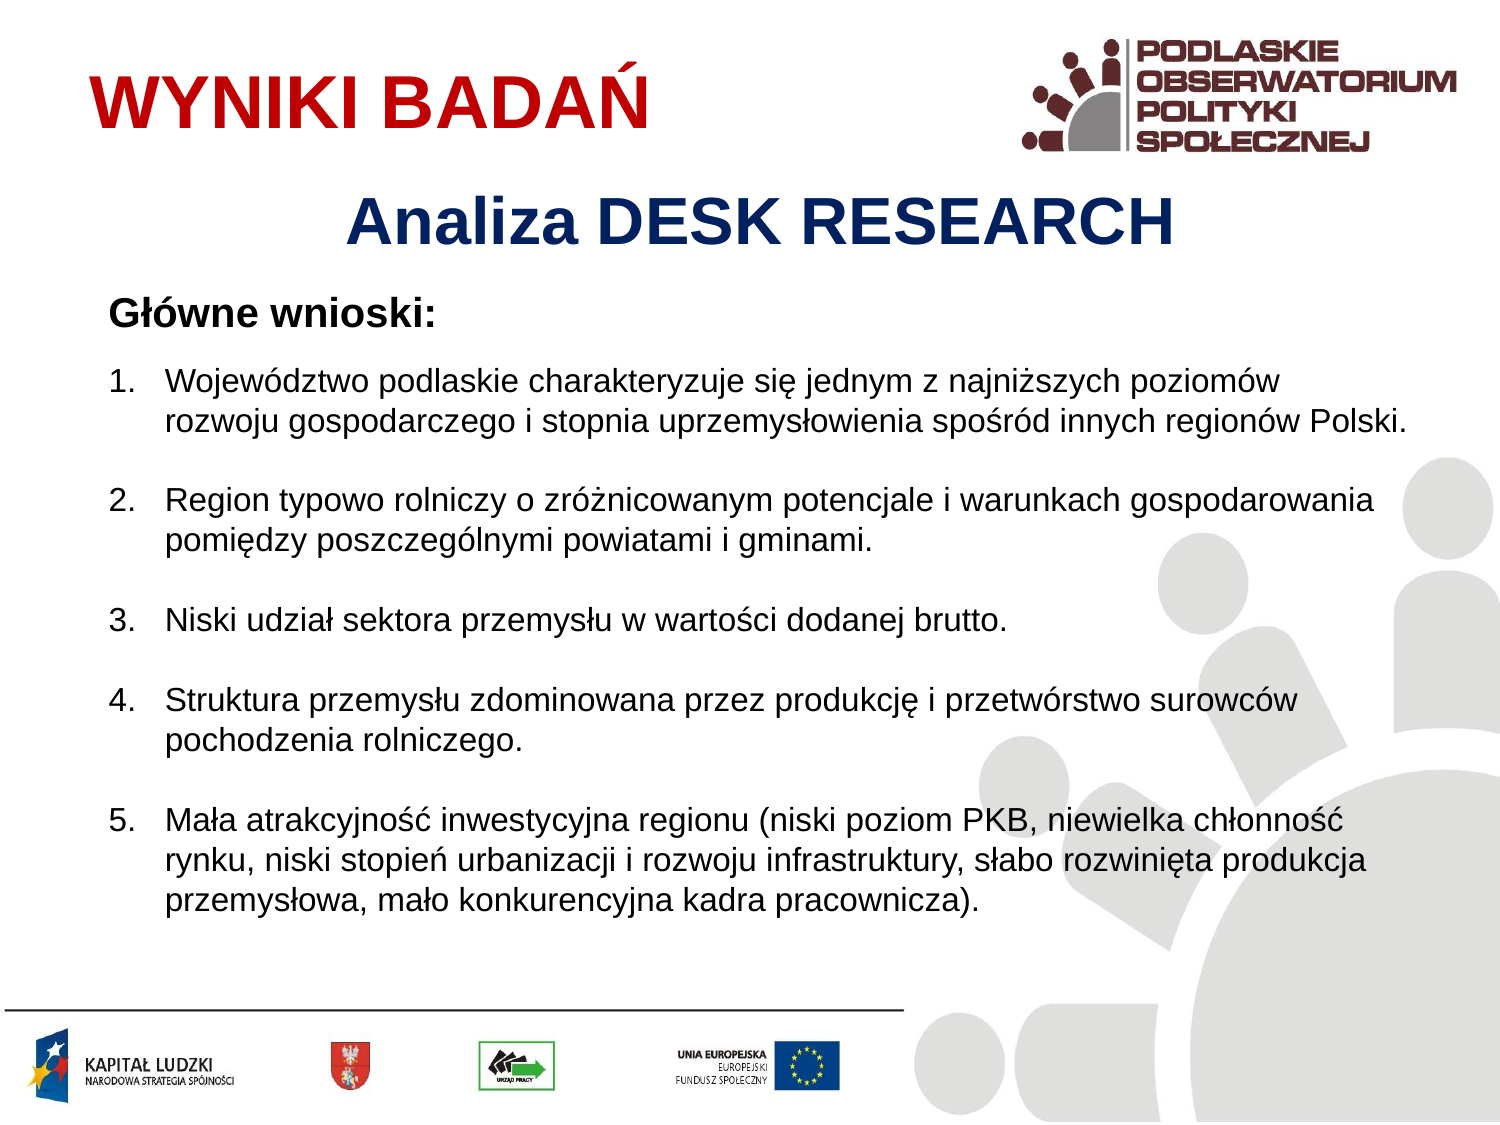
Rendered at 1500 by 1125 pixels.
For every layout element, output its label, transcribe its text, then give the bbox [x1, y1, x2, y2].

text_box WYNIKI BADAŃ [74, 45, 1425, 153]
text_box Analiza DESK RESEARCH [128, 175, 1393, 259]
text_box Główne wnioski: [93, 281, 1357, 340]
text_box Województwo podlaskie charakteryzuje się jednym z najniższych poziomów rozwoju gospodarczego i stopnia uprzemysłowienia spośród innych regionów Polski. Region typowo rolniczy o zróżnicowanym potencjale i warunkach gospodarowania pomiędzy poszczególnymi powiatami i gminami. Niski udział sektora przemysłu w wartości dodanej brutto. Struktura przemysłu zdominowana przez produkcję i przetwórstwo surowców pochodzenia rolniczego. Mała atrakcyjność inwestycyjna regionu (niski poziom PKB, niewielka chłonność rynku, niski stopień urbanizacji i rozwoju infrastruktury, słabo rozwinięta produkcja przemysłowa, mało konkurencyjna kadra pracownicza). [93, 351, 1465, 926]
picture [0, 0, 1500, 1125]
